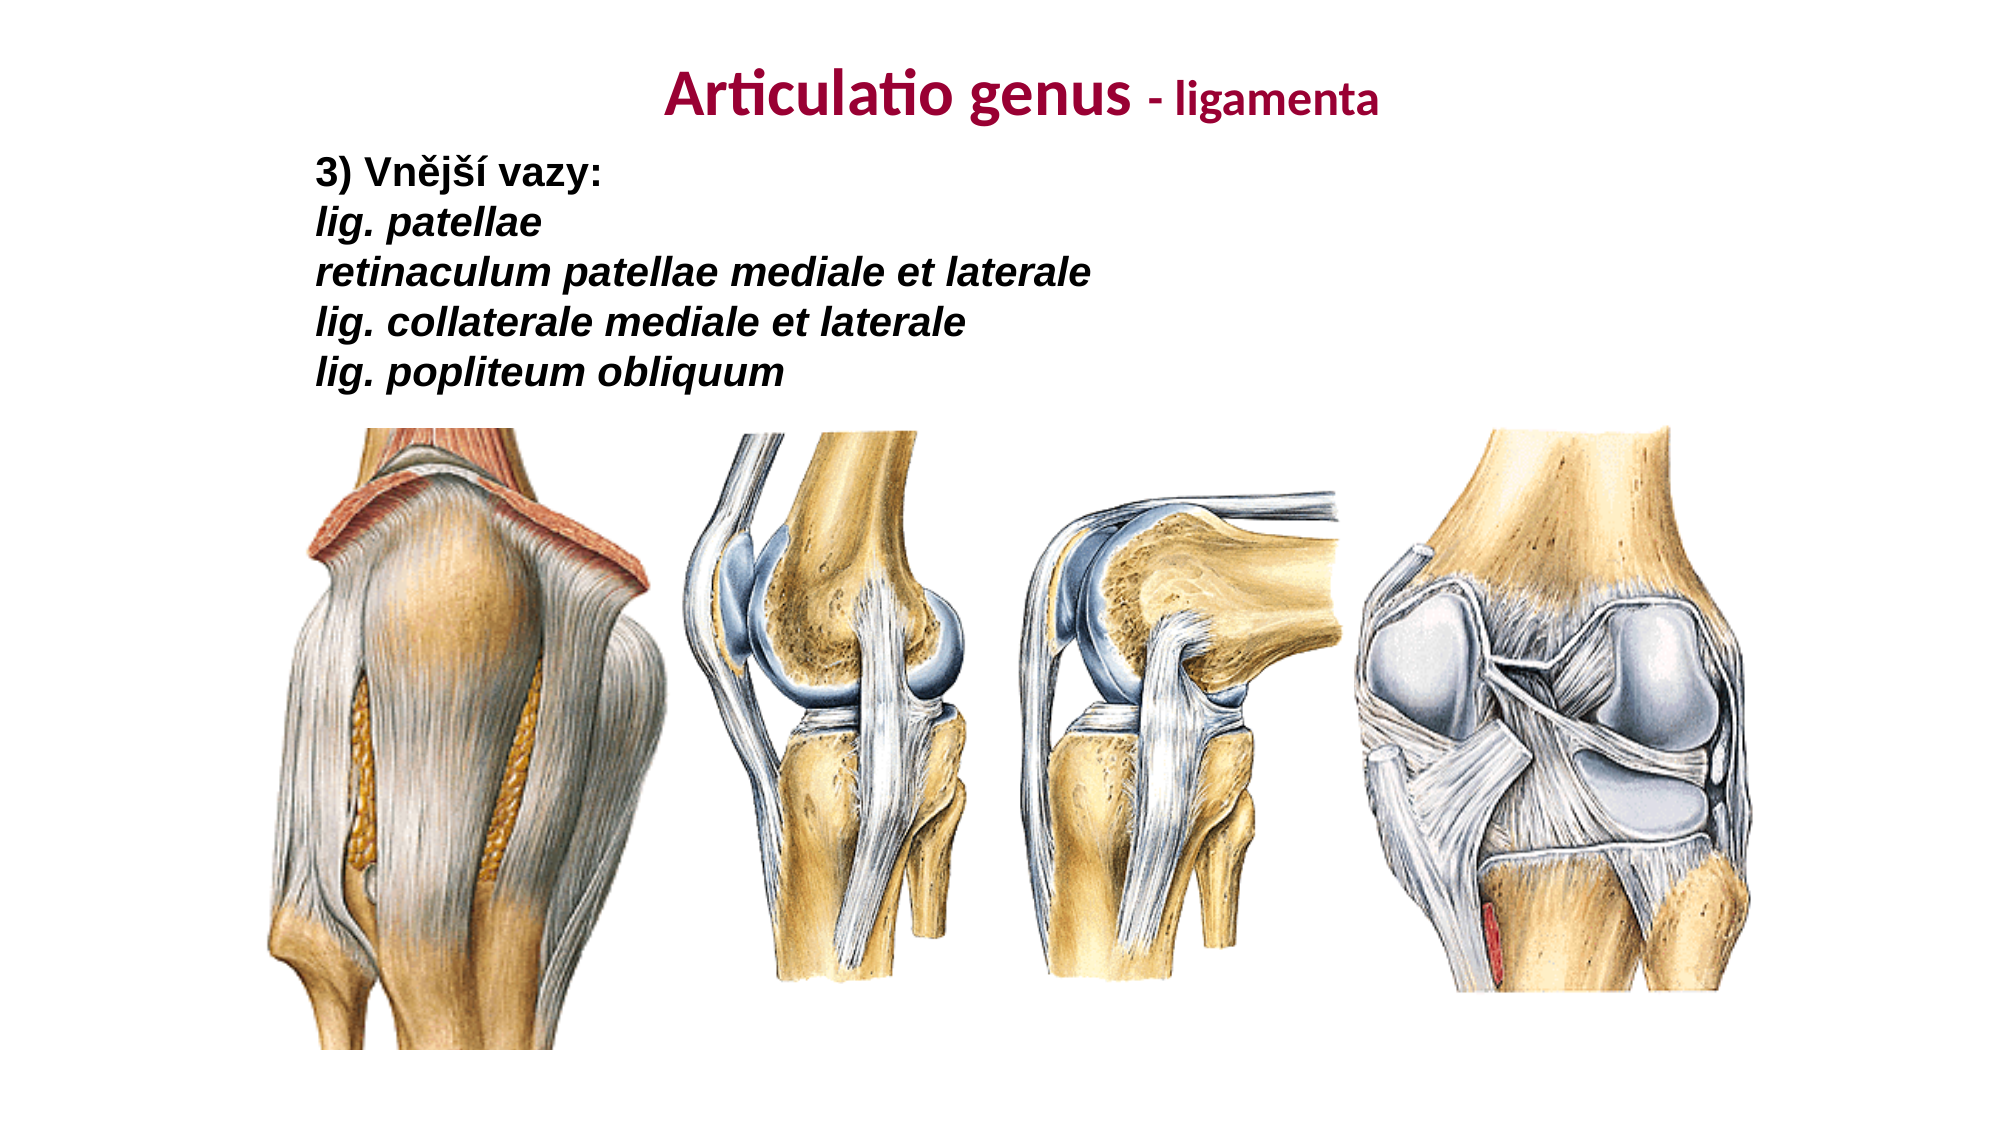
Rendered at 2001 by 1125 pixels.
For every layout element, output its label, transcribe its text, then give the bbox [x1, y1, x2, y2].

text_box Articulatio genus - ligamenta [649, 41, 1396, 136]
picture [261, 418, 1759, 1050]
text_box 3) Vnější vazy: lig. patellae retinaculum patellae mediale et laterale lig. collaterale mediale et laterale lig. popliteum obliquum [300, 137, 1108, 402]
